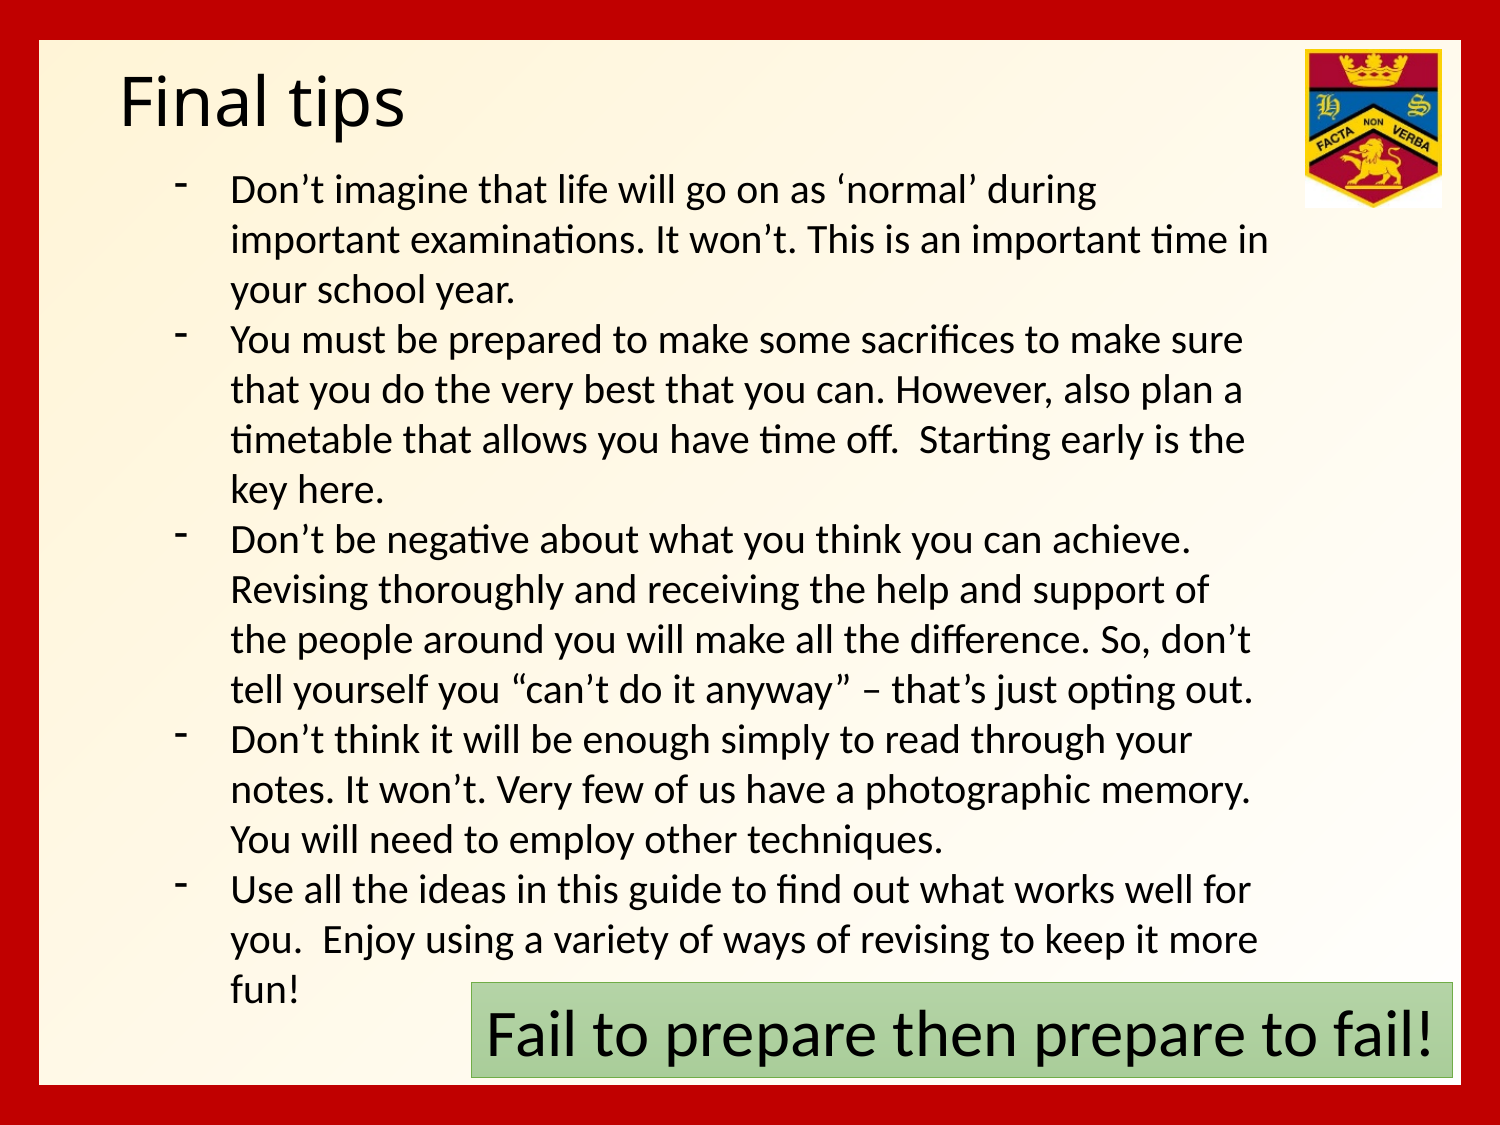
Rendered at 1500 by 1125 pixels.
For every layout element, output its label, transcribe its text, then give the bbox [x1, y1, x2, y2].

text_box Fail to prepare then prepare to fail! [471, 982, 1453, 1078]
text_box [17, 18, 1483, 1107]
text_box Don’t imagine that life will go on as ‘normal’ during important examinations. It won’t. This is an important time in your school year. You must be prepared to make some sacrifices to make sure that you do the very best that you can. However, also plan a timetable that allows you have time off. Starting early is the key here. Don’t be negative about what you think you can achieve. Revising thoroughly and receiving the help and support of the people around you will make all the difference. So, don’t tell yourself you “can’t do it anyway” – that’s just opting out. Don’t think it will be enough simply to read through your notes. It won’t. Very few of us have a photographic memory. You will need to employ other techniques. Use all the ideas in this guide to find out what works well for you. Enjoy using a variety of ways of revising to keep it more fun! [159, 154, 1288, 1070]
picture [1305, 49, 1442, 208]
